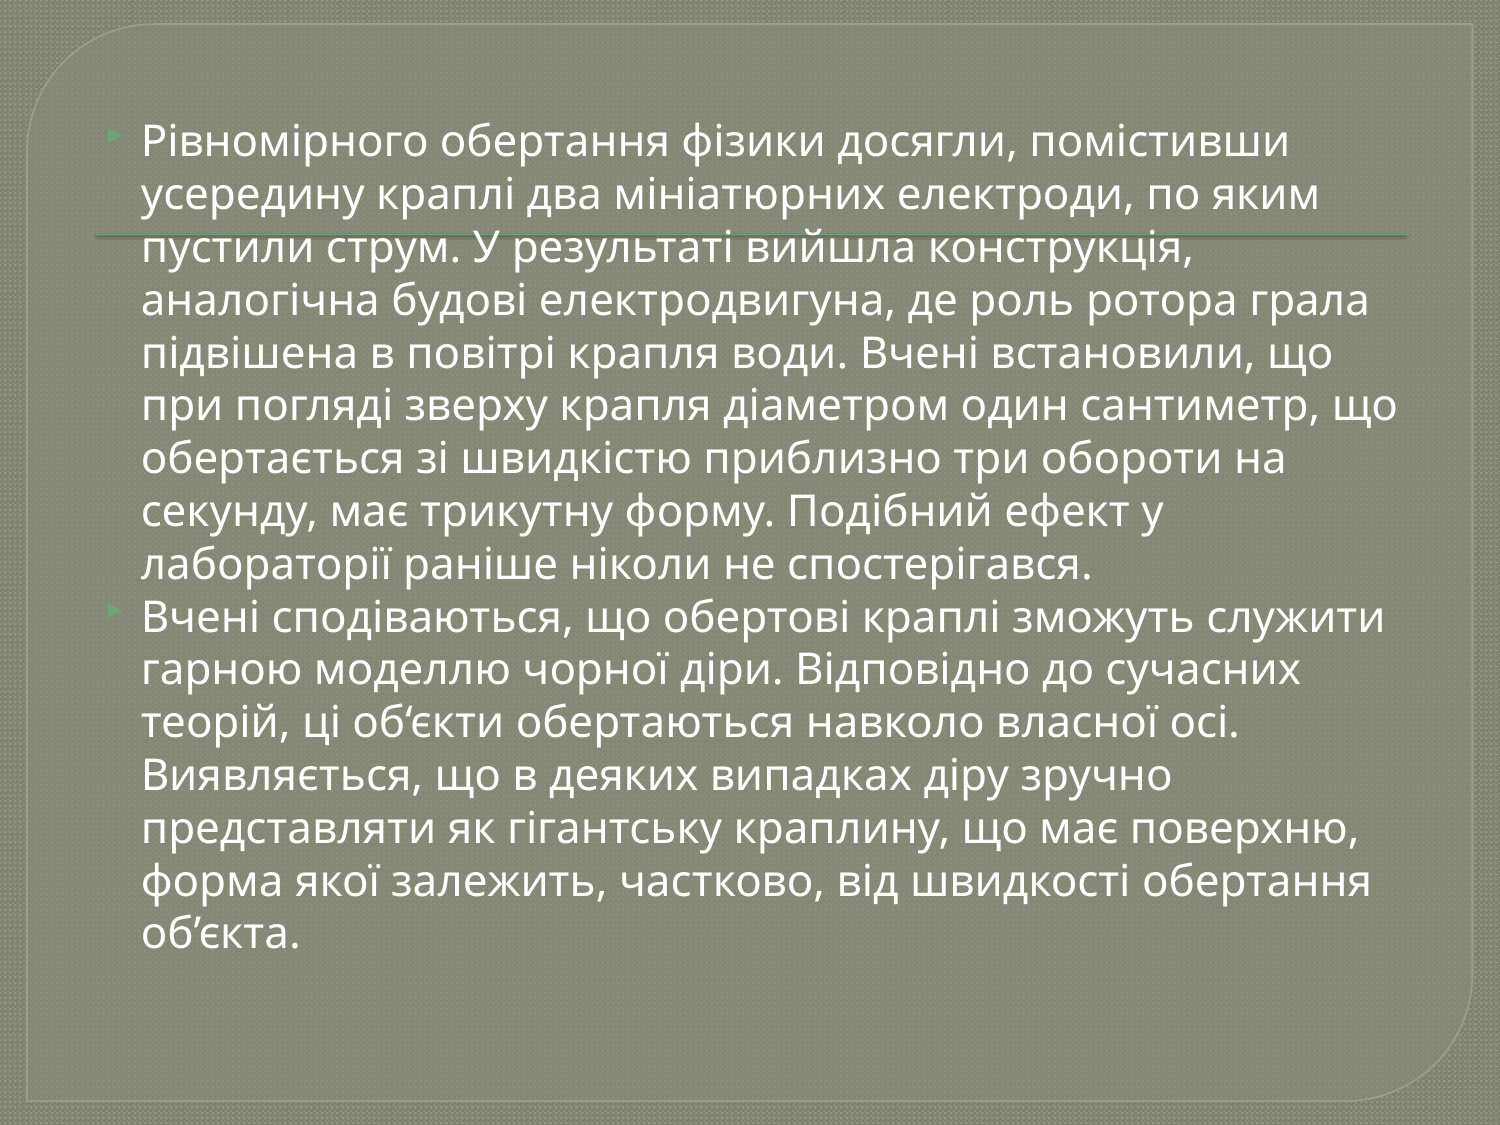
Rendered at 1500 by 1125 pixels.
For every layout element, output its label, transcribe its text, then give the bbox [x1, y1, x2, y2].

list Рівномірного обертання фізики досягли, помістивши усередину краплі два мініатюрних електроди, по яким пустили струм. У результаті вийшла конструкція, аналогічна будові електродвигуна, де роль ротора грала підвішена в повітрі крапля води. Вчені встановили, що при погляді зверху крапля діаметром один сантиметр, що обертається зі швидкістю приблизно три обороти на секунду, має трикутну форму. Подібний ефект у лабораторії раніше ніколи не спостерігався. Вчені сподіваються, що обертові краплі зможуть служити гарною моделлю чорної діри. Відповідно до сучасних теорій, ці об‘єкти обертаються навколо власної осі. Виявляється, що в деяких випадках діру зручно представляти як гігантську краплину, що має поверхню, форма якої залежить, частково, від швидкості обертання об’єкта. [75, 105, 1425, 986]
